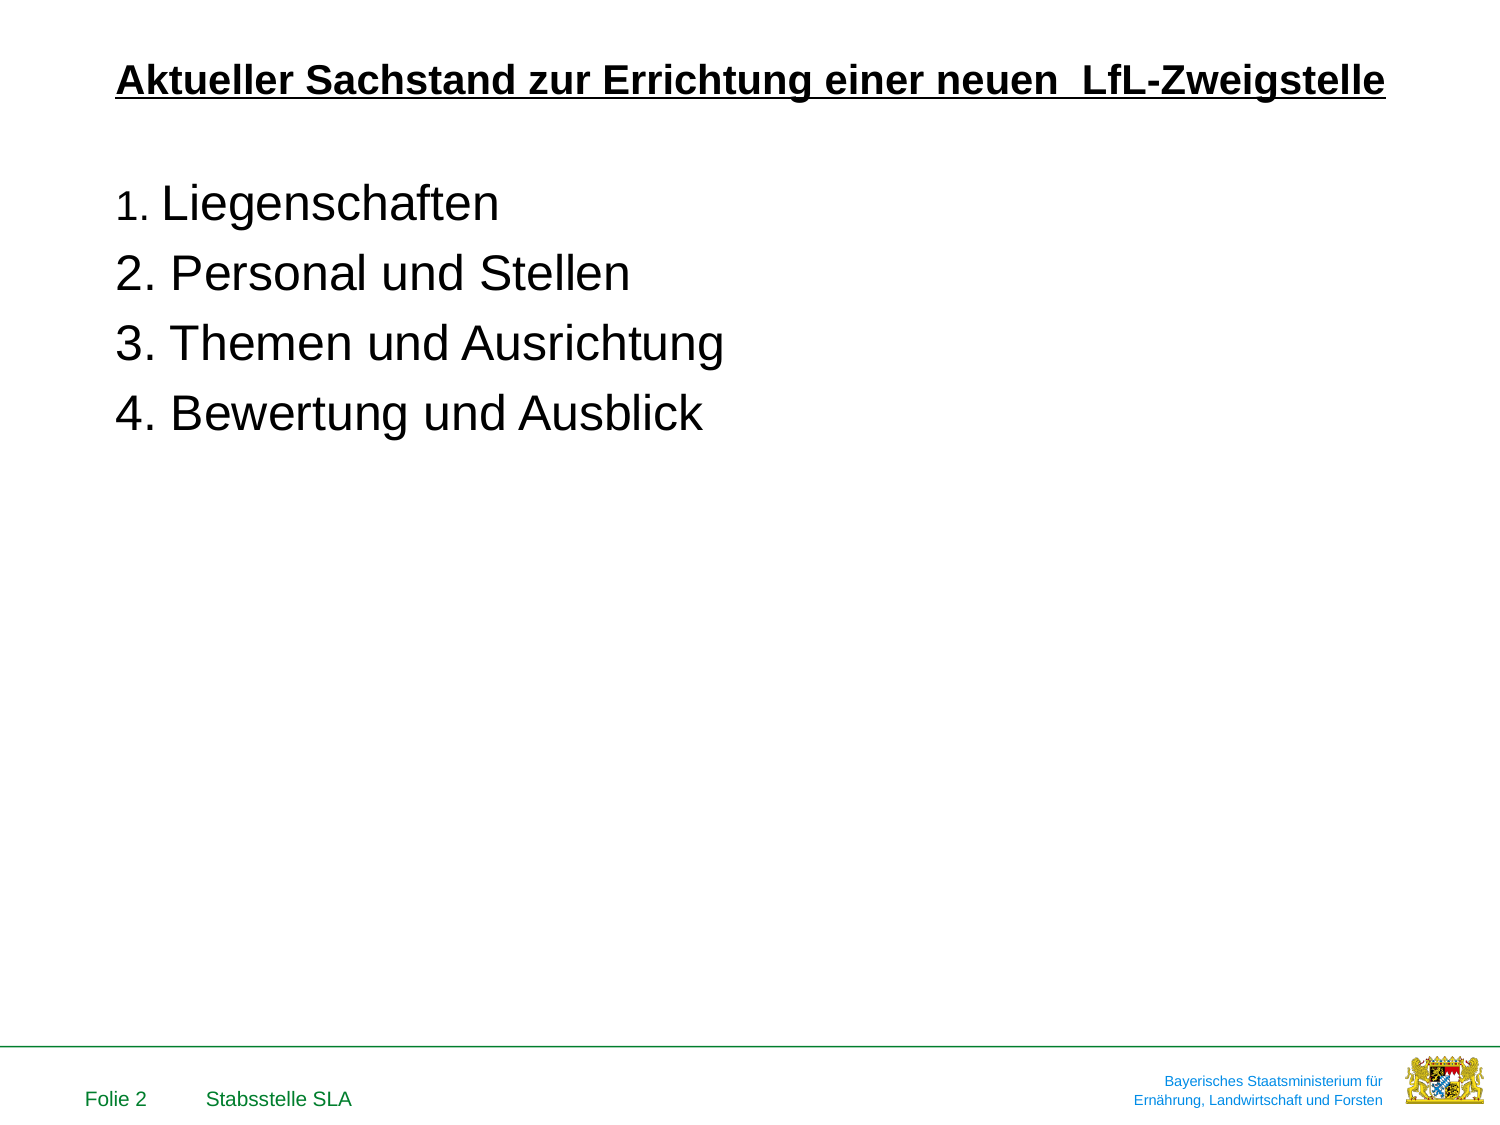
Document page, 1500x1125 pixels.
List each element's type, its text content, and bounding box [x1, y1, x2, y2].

list Aktueller Sachstand zur Errichtung einer neuen LfL-Zweigstelle 1. Liegenschaften 2. Personal und Stellen 3. Themen und Ausrichtung 4. Bewertung und Ausblick [100, 44, 1500, 463]
picture [1405, 1055, 1484, 1105]
